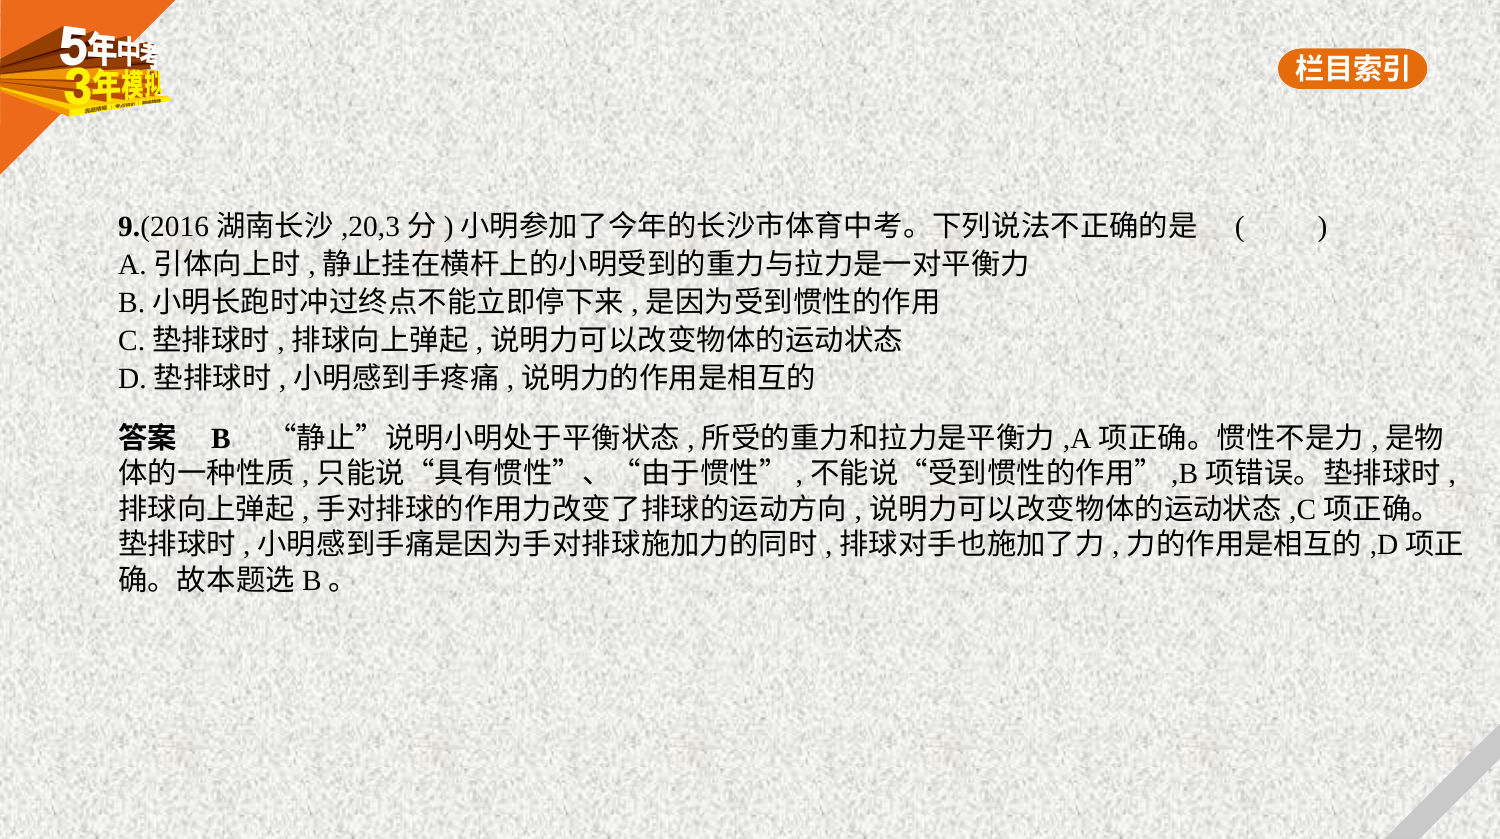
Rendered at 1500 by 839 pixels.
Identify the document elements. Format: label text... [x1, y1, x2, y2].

picture [0, 0, 1500, 839]
text_box 9.(2016湖南长沙,20,3分)小明参加了今年的长沙市体育中考。下列说法不正确的是 ( ) A.引体向上时,静止挂在横杆上的小明受到的重力与拉力是一对平衡力 B.小明长跑时冲过终点不能立即停下来,是因为受到惯性的作用 C.垫排球时,排球向上弹起,说明力可以改变物体的运动状态 D.垫排球时,小明感到手疼痛,说明力的作用是相互的 [118, 206, 1483, 395]
text_box 答案 B “静止”说明小明处于平衡状态,所受的重力和拉力是平衡力,A项正确。惯性不是力,是物 体的一种性质,只能说“具有惯性”、“由于惯性”,不能说“受到惯性的作用”,B项错误。垫排球时, 排球向上弹起,手对排球的作用力改变了排球的运动方向,说明力可以改变物体的运动状态,C项正确。 垫排球时,小明感到手痛是因为手对排球施加力的同时,排球对手也施加了力,力的作用是相互的,D项正 确。故本题选B。 [118, 419, 1483, 596]
